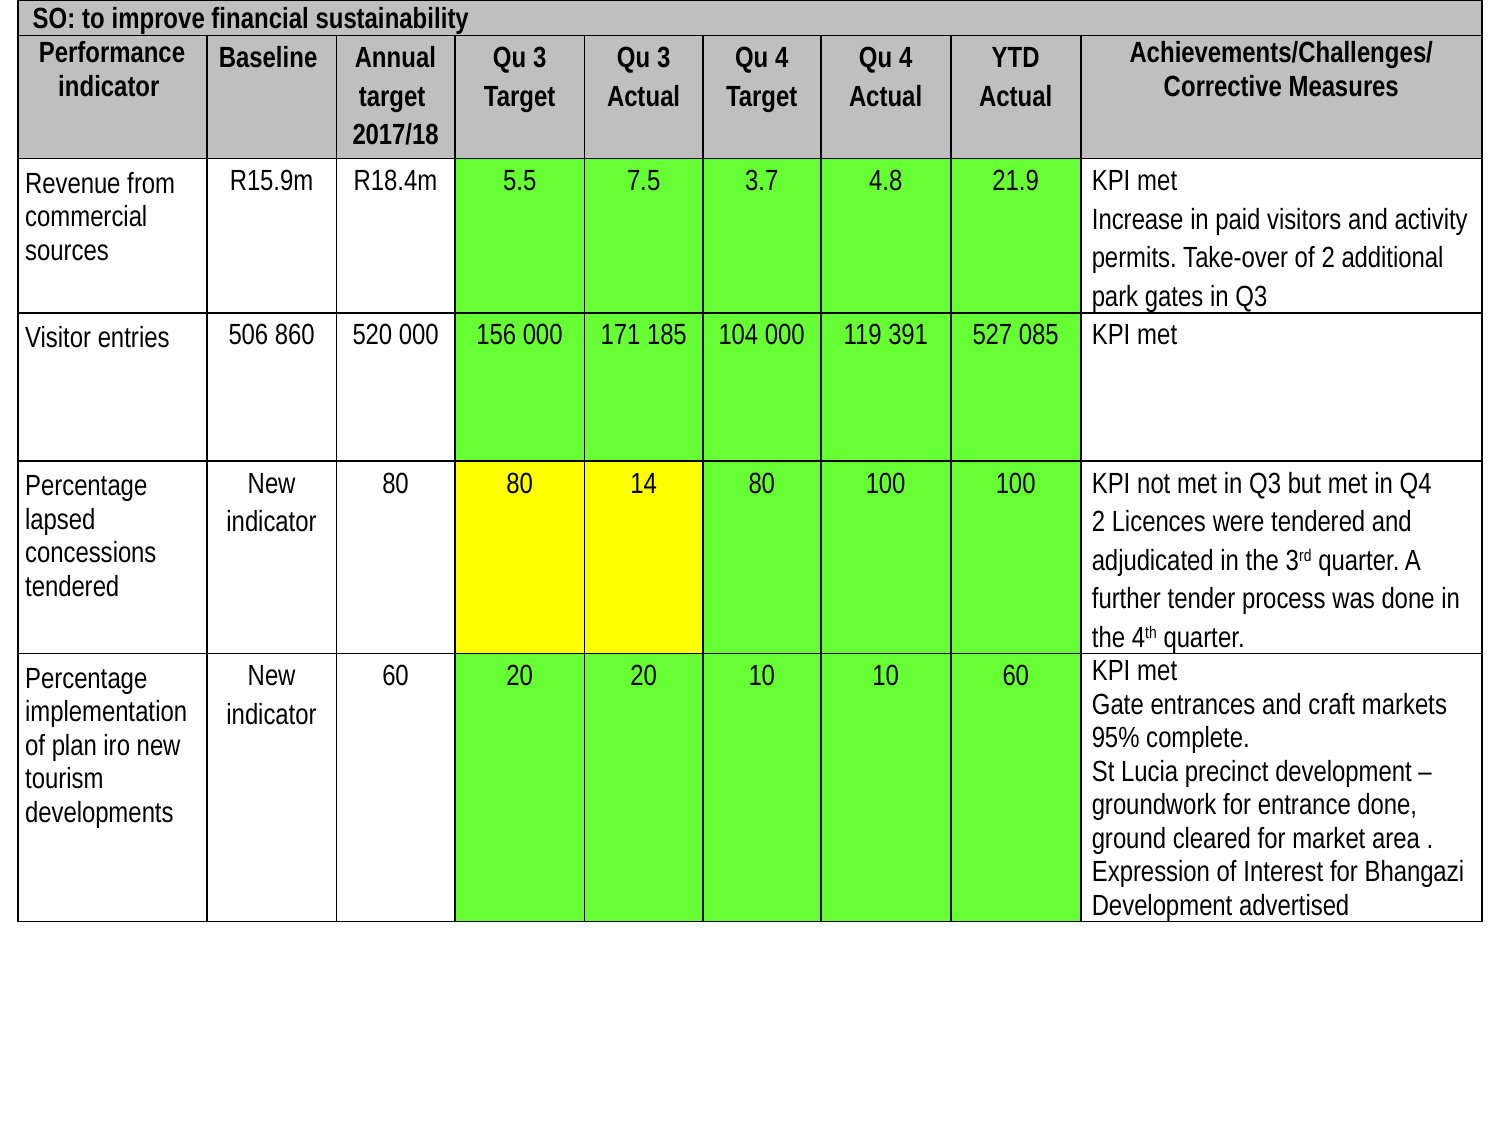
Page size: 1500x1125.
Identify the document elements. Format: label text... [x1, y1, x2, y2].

table_cell 527 085 [952, 314, 1080, 460]
table_cell Percentage lapsed concessions tendered [19, 462, 206, 653]
table_cell New indicator [208, 654, 336, 921]
table_cell Achievements/Challenges/Corrective Measures [1082, 36, 1481, 158]
table_cell R15.9m [208, 159, 336, 312]
table_cell 20 [456, 654, 584, 921]
table_cell Performance indicator [19, 36, 206, 158]
table_cell 80 [337, 462, 454, 653]
table_cell Annual target 2017/18 [337, 36, 454, 158]
table_cell YTD Actual [952, 36, 1080, 158]
table_cell 80 [456, 462, 584, 653]
table_cell KPI met Gate entrances and craft markets 95% complete. St Lucia precinct development – groundwork for entrance done, ground cleared for market area . Expression of Interest for Bhangazi Development advertised [1082, 654, 1481, 921]
table_cell 20 [585, 654, 702, 921]
table_cell 100 [952, 462, 1080, 653]
table_cell New indicator [208, 462, 336, 653]
table_cell 7.5 [585, 159, 702, 312]
table_cell Revenue from commercial sources [19, 159, 206, 312]
table_cell 156 000 [456, 314, 584, 460]
table_cell Qu 3 Target [456, 36, 584, 158]
table_cell 60 [952, 654, 1080, 921]
table_cell R18.4m [337, 159, 454, 312]
table_cell Qu 4 Actual [822, 36, 950, 158]
table_cell 80 [704, 462, 820, 653]
table_cell 3.7 [704, 159, 820, 312]
table_cell 520 000 [337, 314, 454, 460]
table_cell 14 [585, 462, 702, 653]
table_cell KPI met Increase in paid visitors and activity permits. Take-over of 2 additional park gates in Q3 [1082, 159, 1481, 312]
table_cell Qu 4 Target [704, 36, 820, 158]
table_cell 60 [337, 654, 454, 921]
table_cell Qu 3 Actual [585, 36, 702, 158]
table_cell KPI not met in Q3 but met in Q4 2 Licences were tendered and adjudicated in the 3rd quarter. A further tender process was done in the 4th quarter. [1082, 462, 1481, 653]
table_cell Baseline [208, 36, 336, 158]
table_cell 104 000 [704, 314, 820, 460]
table_cell 100 [822, 462, 950, 653]
table_cell 171 185 [585, 314, 702, 460]
table_cell KPI met [1082, 314, 1481, 460]
table_cell Visitor entries [19, 314, 206, 460]
table_cell 506 860 [208, 314, 336, 460]
table_cell Percentage implementation of plan iro new tourism developments [19, 654, 206, 921]
table_cell 119 391 [822, 314, 950, 460]
table_header SO: to improve financial sustainability [19, 1, 1481, 35]
table_cell 10 [704, 654, 820, 921]
table_cell 21.9 [952, 159, 1080, 312]
table_cell 4.8 [822, 159, 950, 312]
table_cell 10 [822, 654, 950, 921]
table_cell 5.5 [456, 159, 584, 312]
